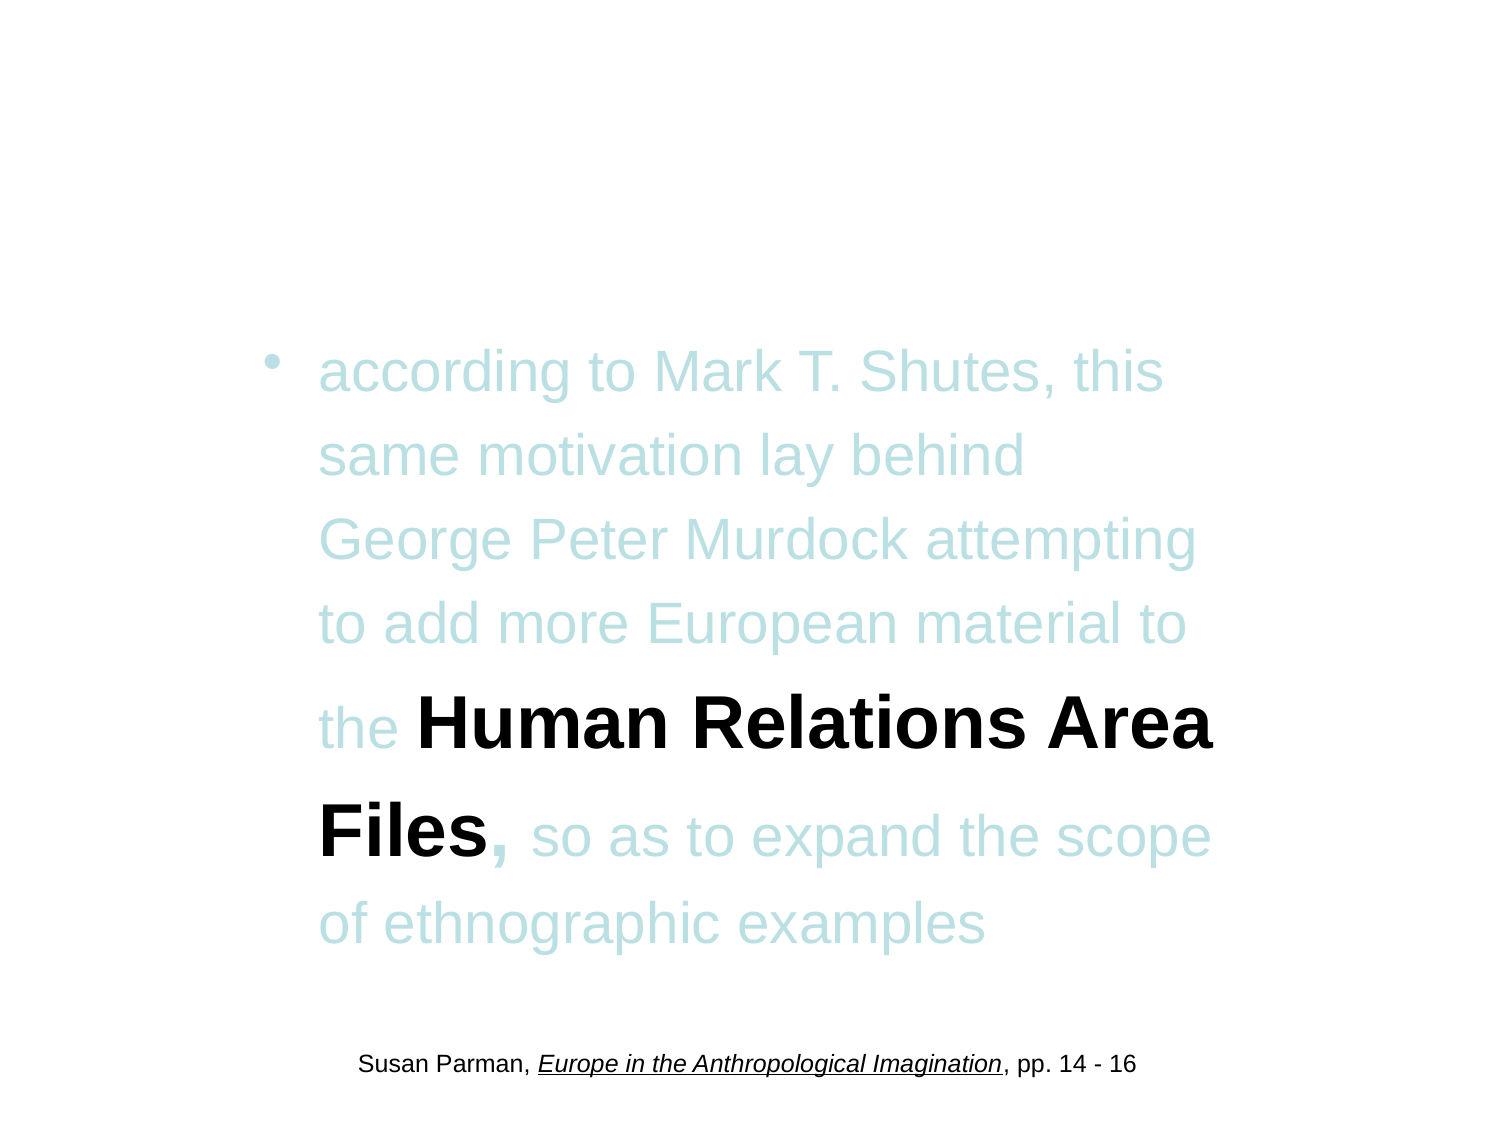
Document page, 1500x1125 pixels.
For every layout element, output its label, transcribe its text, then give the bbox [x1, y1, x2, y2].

list according to Mark T. Shutes, this same motivation lay behind George Peter Murdock attempting to add more European material to the Human Relations Area Files, so as to expand the scope of ethnographic examples [149, 261, 1351, 1013]
text_box Susan Parman, Europe in the Anthropological Imagination, pp. 14 - 16 [343, 1039, 1153, 1085]
